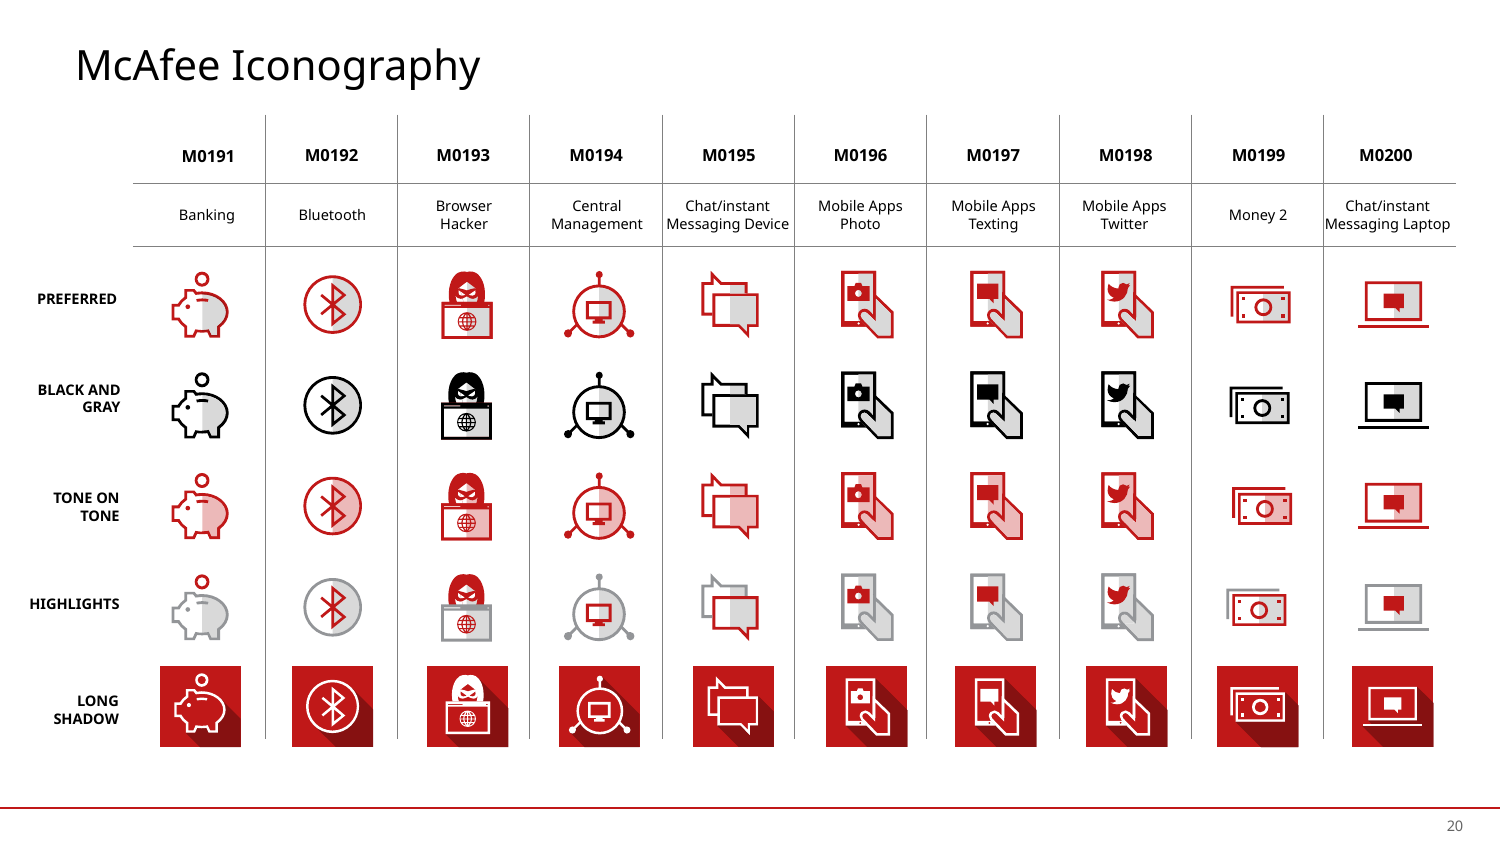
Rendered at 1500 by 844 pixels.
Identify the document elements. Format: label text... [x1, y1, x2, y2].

text_box Money 2 [1199, 195, 1309, 235]
text_box Mobile Apps Texting [935, 195, 1052, 235]
title McAfee Iconography [75, 44, 1426, 101]
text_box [1352, 666, 1434, 748]
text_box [1101, 573, 1154, 642]
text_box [970, 573, 1023, 642]
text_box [171, 574, 229, 641]
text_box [440, 471, 493, 541]
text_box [1101, 472, 1154, 540]
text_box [563, 472, 635, 540]
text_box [1358, 281, 1429, 328]
text_box Browser Hacker [405, 195, 523, 235]
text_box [1101, 371, 1154, 440]
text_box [841, 573, 894, 642]
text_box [841, 270, 894, 339]
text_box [701, 270, 759, 339]
text_box M0200 [1324, 139, 1448, 170]
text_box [303, 376, 362, 435]
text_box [1217, 665, 1299, 748]
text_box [171, 372, 229, 439]
text_box Bluetooth [273, 195, 391, 235]
slide_number 20 [1446, 813, 1484, 839]
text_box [303, 578, 362, 637]
text_box Mobile Apps Photo [802, 195, 919, 235]
text_box M0195 [662, 139, 794, 170]
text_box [563, 270, 635, 339]
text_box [1358, 584, 1429, 631]
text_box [1086, 666, 1168, 748]
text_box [692, 666, 774, 748]
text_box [441, 270, 493, 339]
text_box M0196 [794, 139, 926, 170]
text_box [701, 371, 759, 440]
text_box Central Management [524, 195, 650, 235]
text_box M0198 [1060, 139, 1192, 170]
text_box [970, 270, 1023, 339]
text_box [1230, 285, 1291, 324]
text_box M0197 [926, 139, 1060, 170]
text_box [1358, 382, 1429, 429]
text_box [1232, 487, 1293, 525]
text_box Mobile Apps Twitter [1066, 195, 1183, 235]
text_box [292, 666, 374, 748]
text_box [303, 476, 362, 536]
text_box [841, 472, 894, 540]
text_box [970, 371, 1023, 440]
text_box M0193 [398, 139, 529, 170]
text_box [701, 573, 759, 642]
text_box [427, 665, 509, 748]
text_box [955, 665, 1037, 748]
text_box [1358, 482, 1429, 530]
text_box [1229, 386, 1290, 425]
text_box M0192 [266, 139, 397, 170]
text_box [841, 371, 894, 440]
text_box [303, 275, 362, 334]
text_box M0194 [529, 139, 662, 170]
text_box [171, 472, 229, 540]
text_box M0191 [150, 139, 267, 172]
text_box Banking [148, 195, 266, 235]
text_box Chat/instant Messaging Laptop [1309, 195, 1467, 235]
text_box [563, 371, 635, 440]
text_box M0199 [1192, 139, 1324, 170]
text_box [826, 666, 908, 748]
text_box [970, 472, 1023, 540]
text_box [159, 665, 241, 748]
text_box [1226, 588, 1287, 627]
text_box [701, 472, 759, 540]
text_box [171, 271, 229, 338]
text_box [563, 573, 635, 642]
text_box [1101, 270, 1154, 339]
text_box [440, 572, 493, 642]
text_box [440, 370, 493, 440]
text_box Chat/instant Messaging Device [650, 195, 802, 235]
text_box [558, 665, 640, 748]
